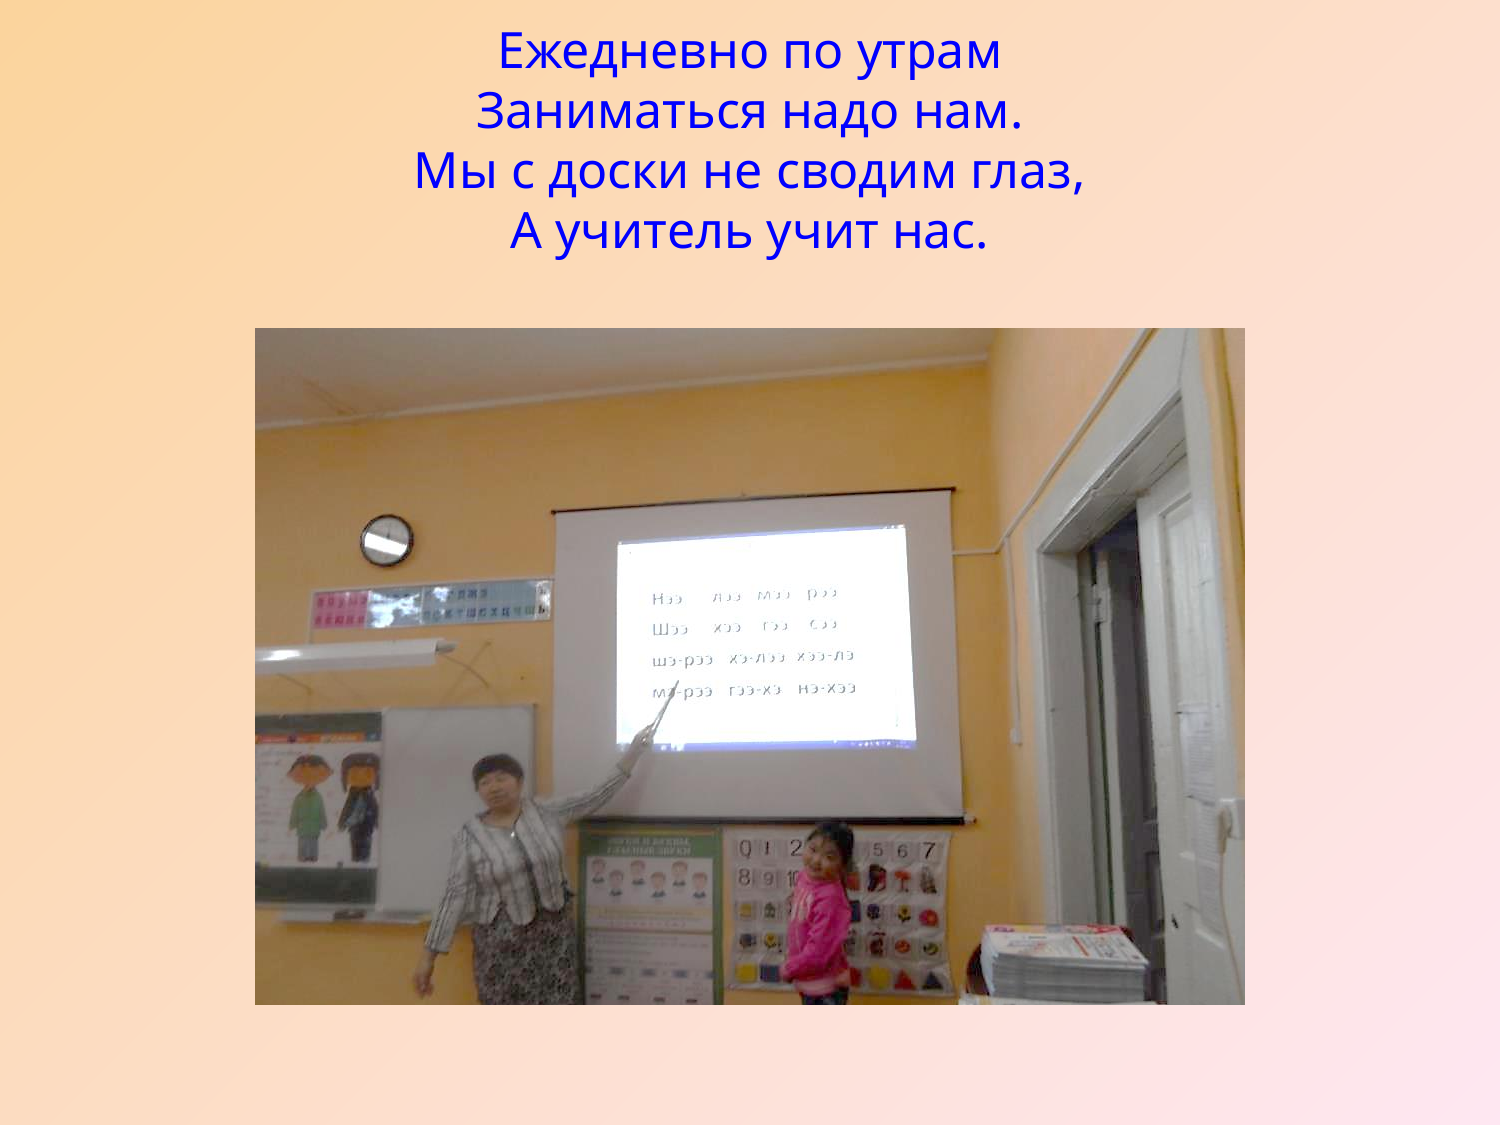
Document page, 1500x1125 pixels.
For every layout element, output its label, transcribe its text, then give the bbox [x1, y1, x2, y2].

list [254, 327, 1246, 1006]
title Ежедневно по утрам Заниматься надо нам. Мы с доски не сводим глаз, А учитель учит нас. [75, 45, 1425, 233]
